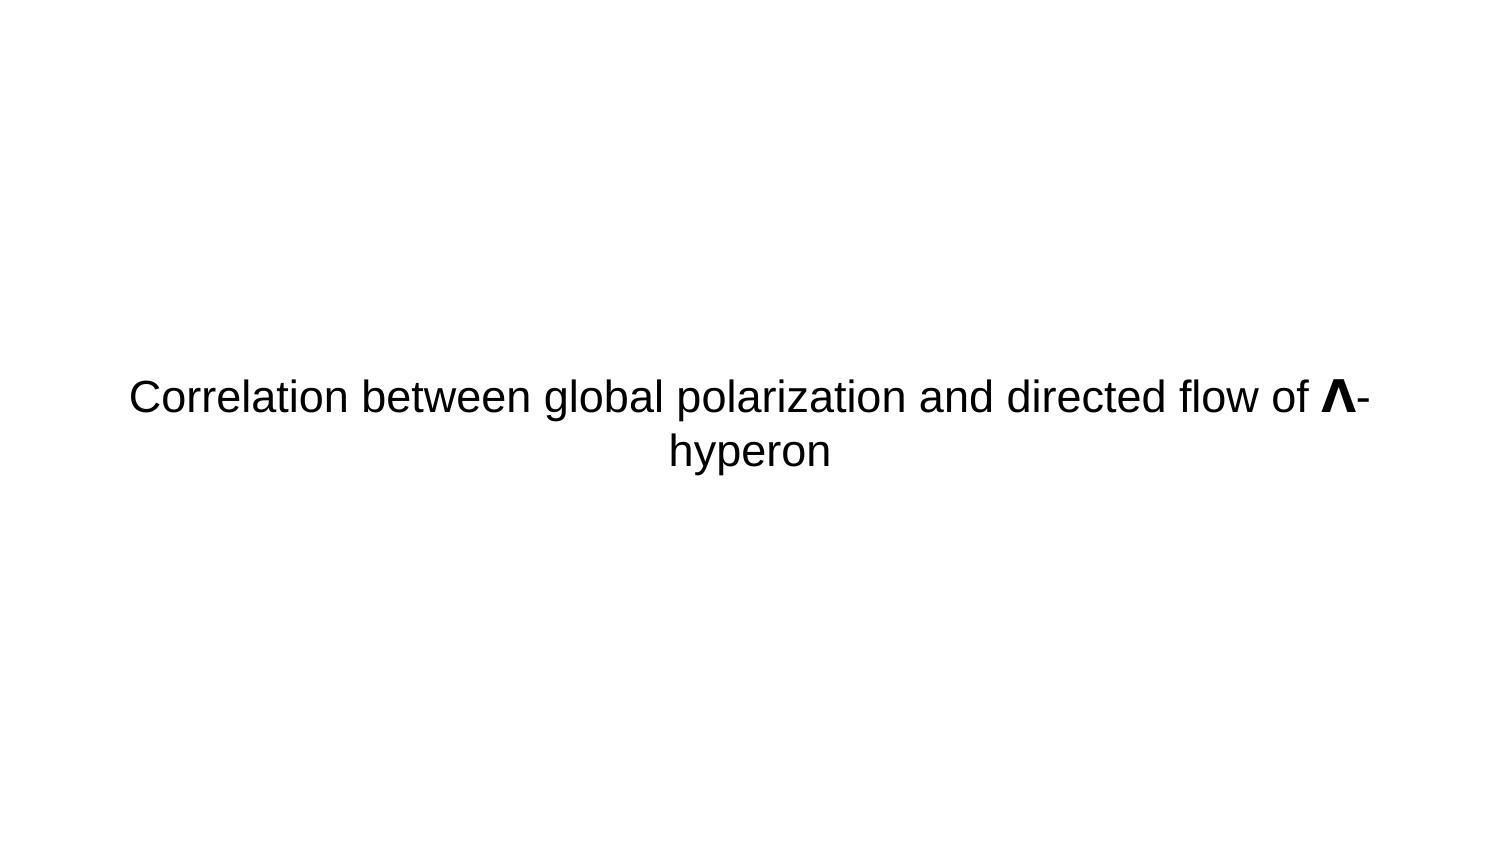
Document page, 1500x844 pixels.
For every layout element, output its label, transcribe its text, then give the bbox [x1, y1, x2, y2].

title Correlation between global polarization and directed flow of 𝝠-hyperon [51, 352, 1449, 491]
